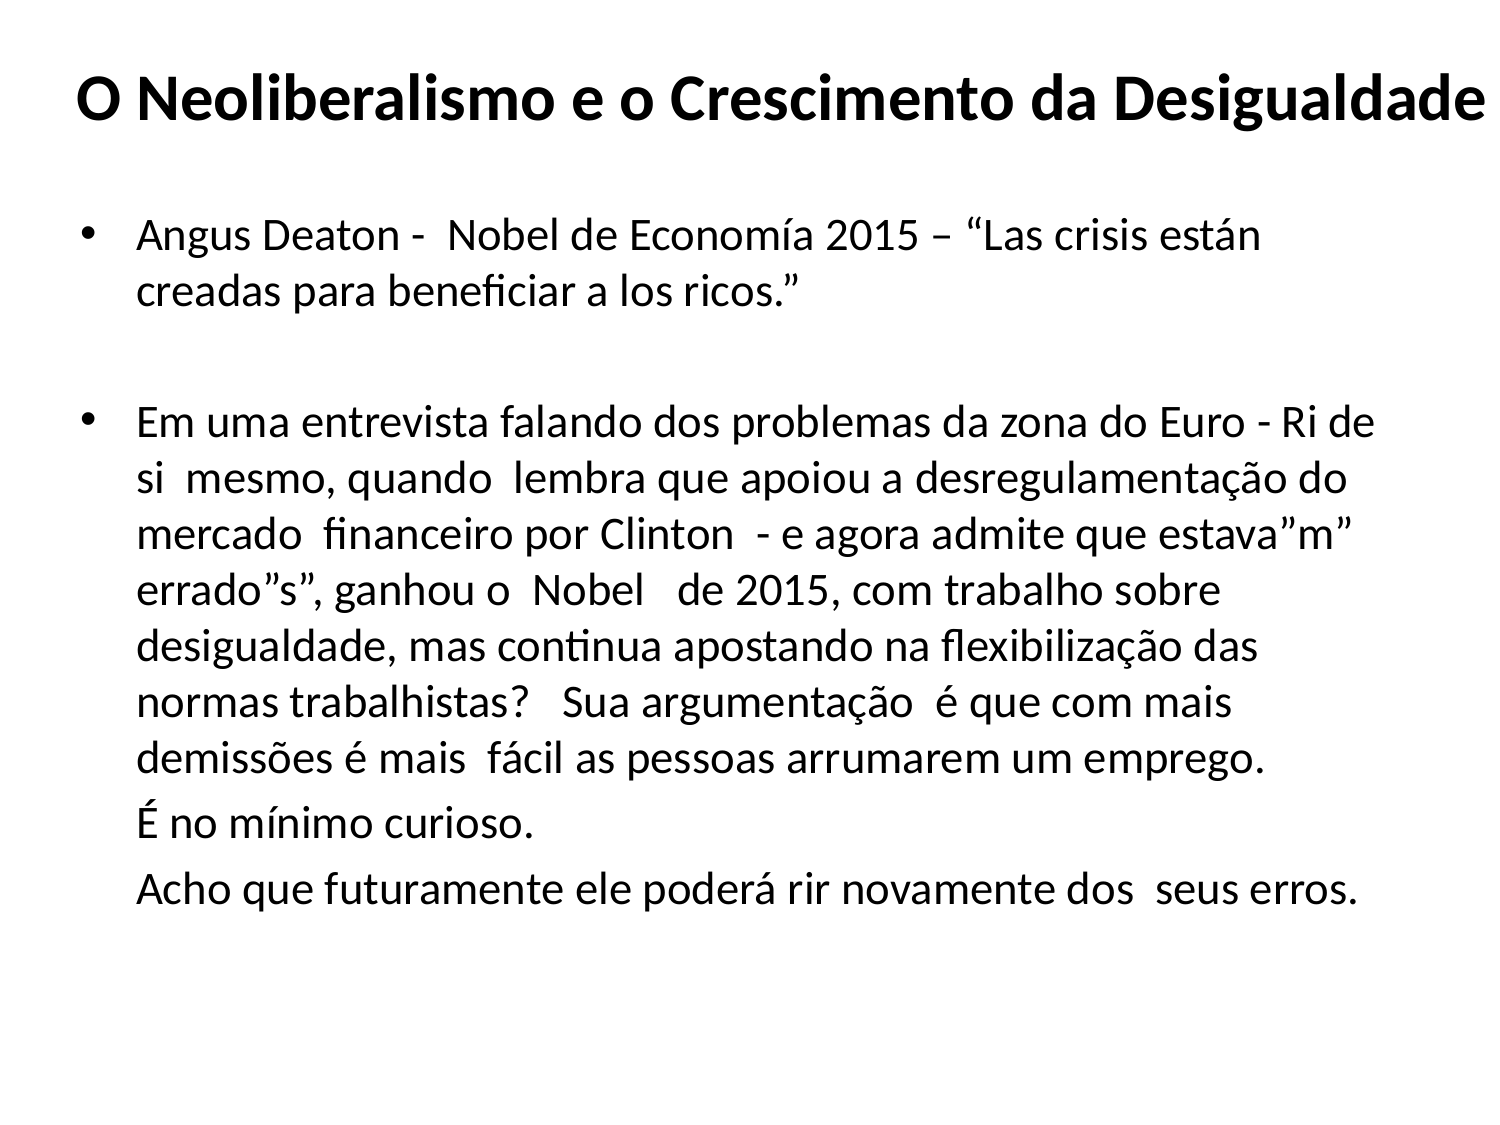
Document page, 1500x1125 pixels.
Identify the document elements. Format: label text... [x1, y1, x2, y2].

title O Neoliberalismo e o Crescimento da Desigualdade [0, 0, 1500, 188]
list Angus Deaton - Nobel de Economía 2015 – “Las crisis están creadas para beneficiar a los ricos.” Em uma entrevista falando dos problemas da zona do Euro - Ri de si mesmo, quando lembra que apoiou a desregulamentação do mercado financeiro por Clinton - e agora admite que estava”m” errado”s”, ganhou o Nobel de 2015, com trabalho sobre desigualdade, mas continua apostando na flexibilização das normas trabalhistas? Sua argumentação é que com mais demissões é mais fácil as pessoas arrumarem um emprego. É no mínimo curioso. Acho que futuramente ele poderá rir novamente dos seus erros. [64, 196, 1415, 939]
